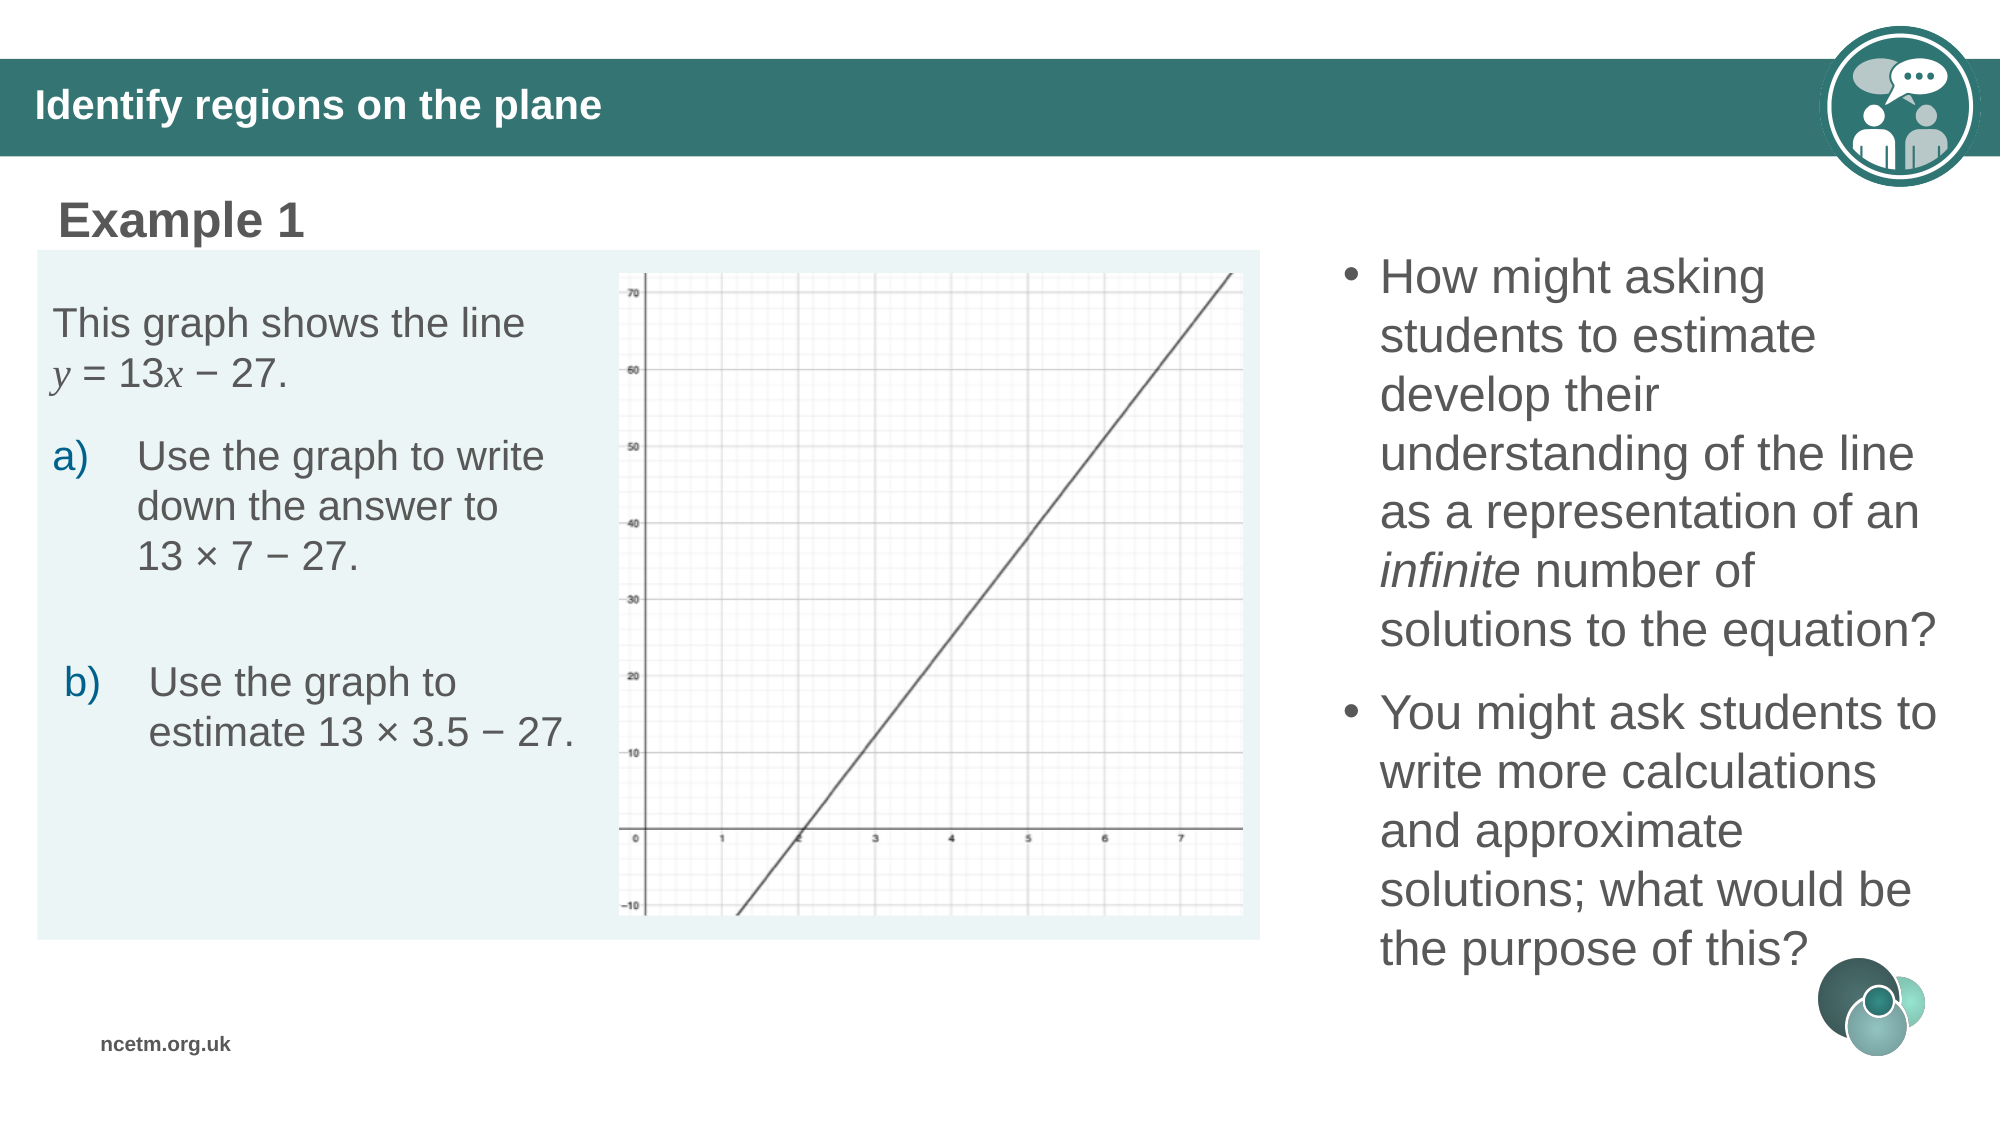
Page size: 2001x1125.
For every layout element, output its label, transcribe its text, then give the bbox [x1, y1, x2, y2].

picture [1818, 1012, 1925, 1056]
text_box This graph shows the line y = 13x − 27. Use the graph to write down the answer to 13 × 7 − 27. [37, 288, 563, 587]
text_box Example 1 [43, 179, 1043, 249]
text_box [37, 249, 1260, 940]
text_box How might asking students to estimate develop their understanding of the line as a representation of an infinite number of solutions to the equation? You might ask students to write more calculations and approximate solutions; what would be the purpose of this? [1307, 208, 1960, 1012]
text_box Identify regions on the plane [19, 71, 1868, 142]
text_box Use the graph to estimate 13 × 3.5 − 27. [49, 647, 609, 762]
picture [619, 273, 1243, 917]
picture [1818, 24, 1982, 188]
